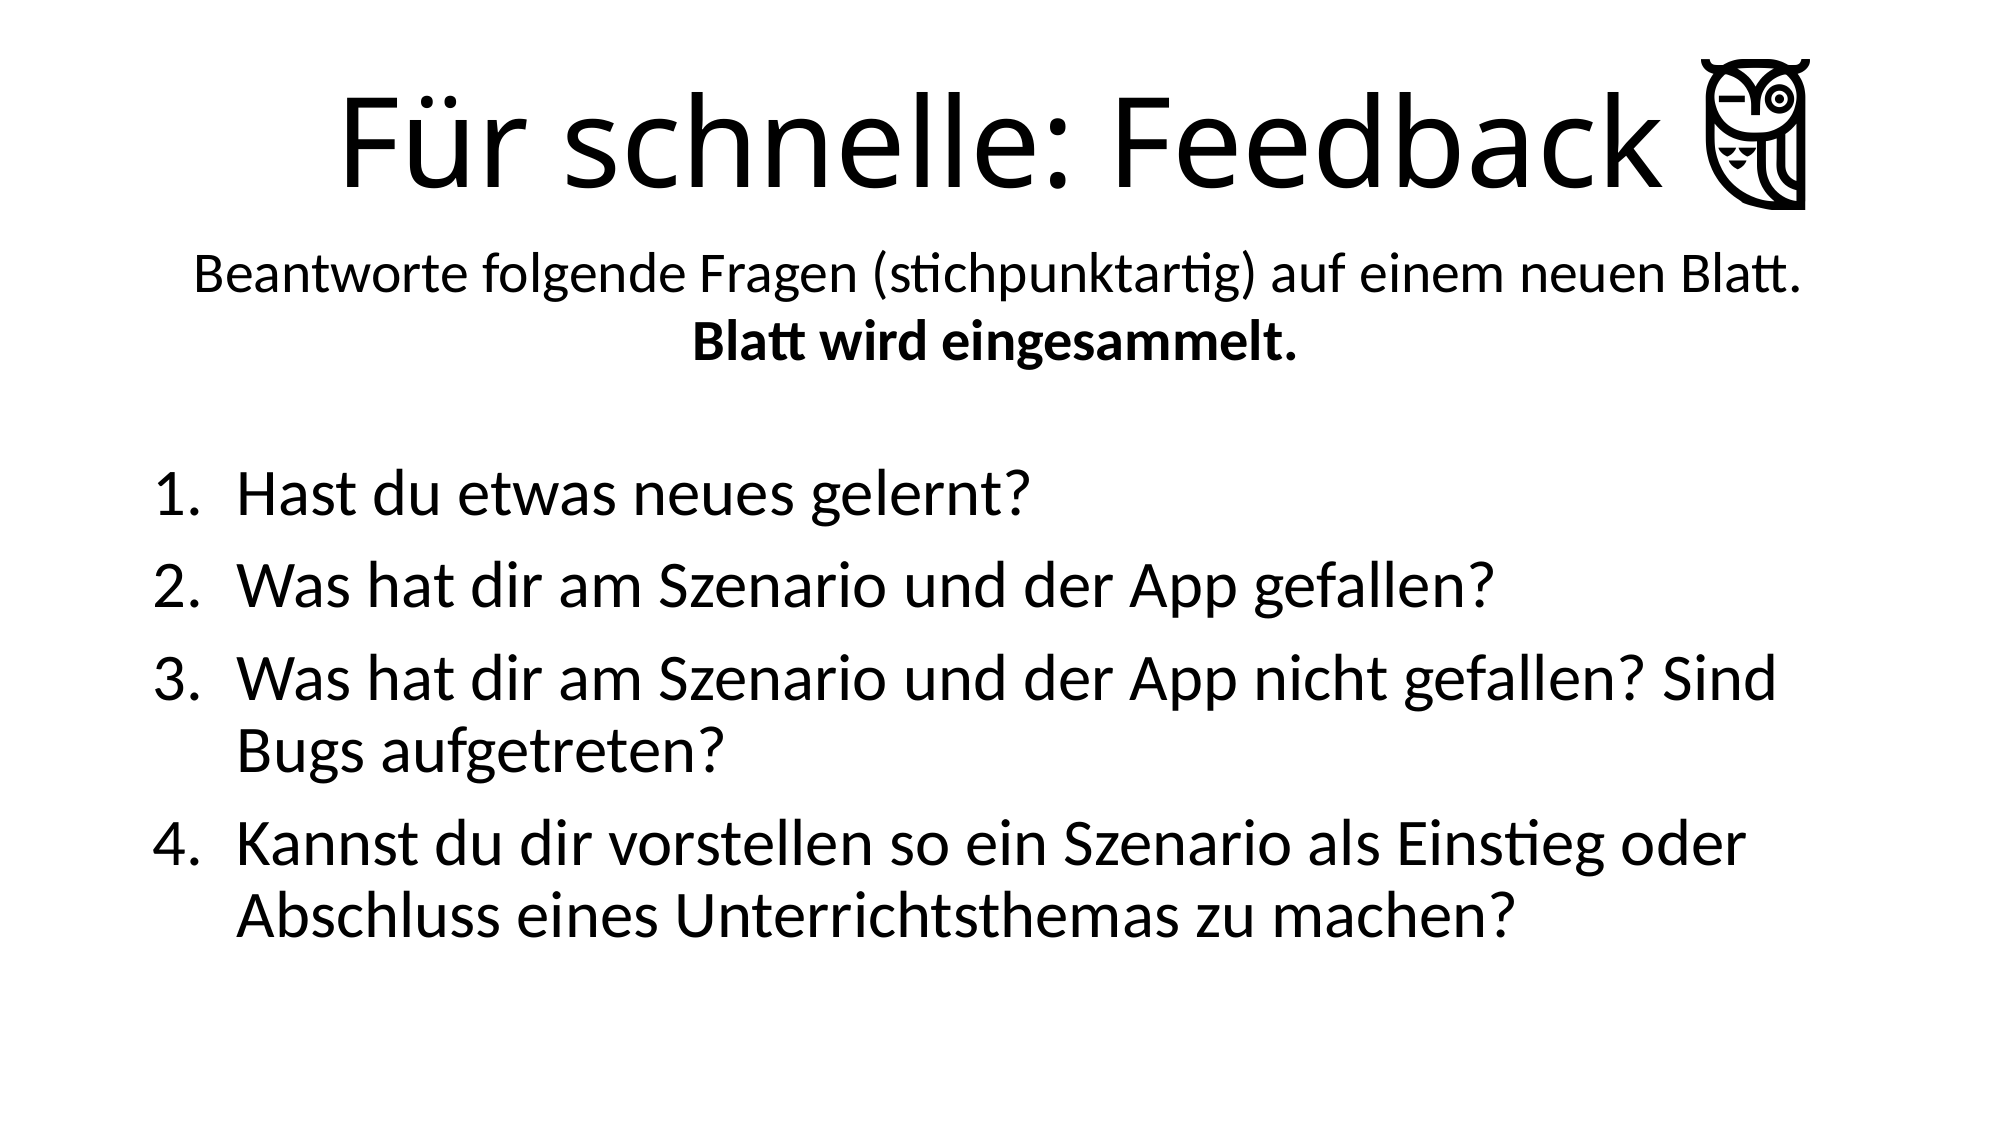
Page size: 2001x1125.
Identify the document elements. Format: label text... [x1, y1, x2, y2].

list Beantworte folgende Fragen (stichpunktartig) auf einem neuen Blatt. [137, 234, 1863, 313]
title Für schnelle: Feedback [137, 59, 1863, 234]
text_box Hast du etwas neues gelernt? Was hat dir am Szenario und der App gefallen? Was hat dir am Szenario und der App nicht gefallen? Sind Bugs aufgetreten? Kannst du dir vorstellen so ein Szenario als Einstieg oder Abschluss eines Unterrichtsthemas zu machen? [137, 449, 1863, 1066]
picture [1701, 59, 1810, 210]
text_box Blatt wird eingesammelt. [678, 294, 1322, 380]
